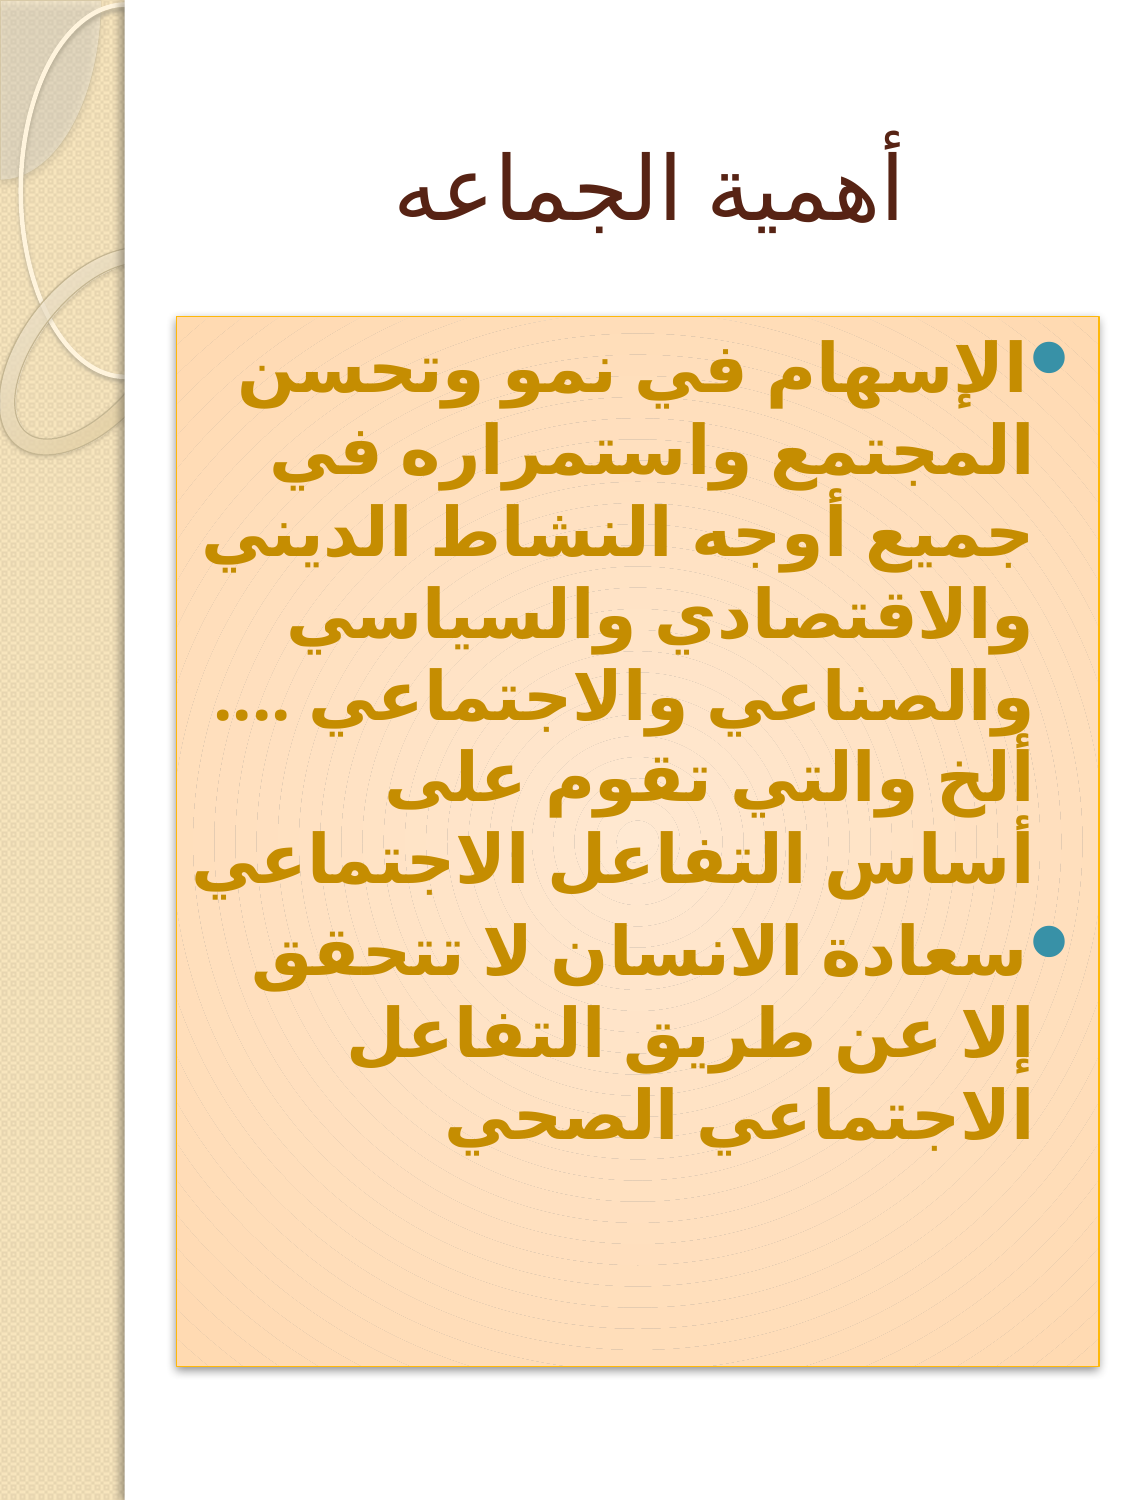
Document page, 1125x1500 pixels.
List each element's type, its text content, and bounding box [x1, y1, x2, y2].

title أهمية الجماعه [176, 60, 1100, 310]
list الإسهام في نمو وتحسن المجتمع واستمراره في جميع أوجه النشاط الديني والاقتصادي والسياسي والصناعي والاجتماعي .... ألخ والتي تقوم على أساس التفاعل الاجتماعي سعادة الانسان لا تتحقق إلا عن طريق التفاعل الاجتماعي الصحي [176, 316, 1100, 1367]
